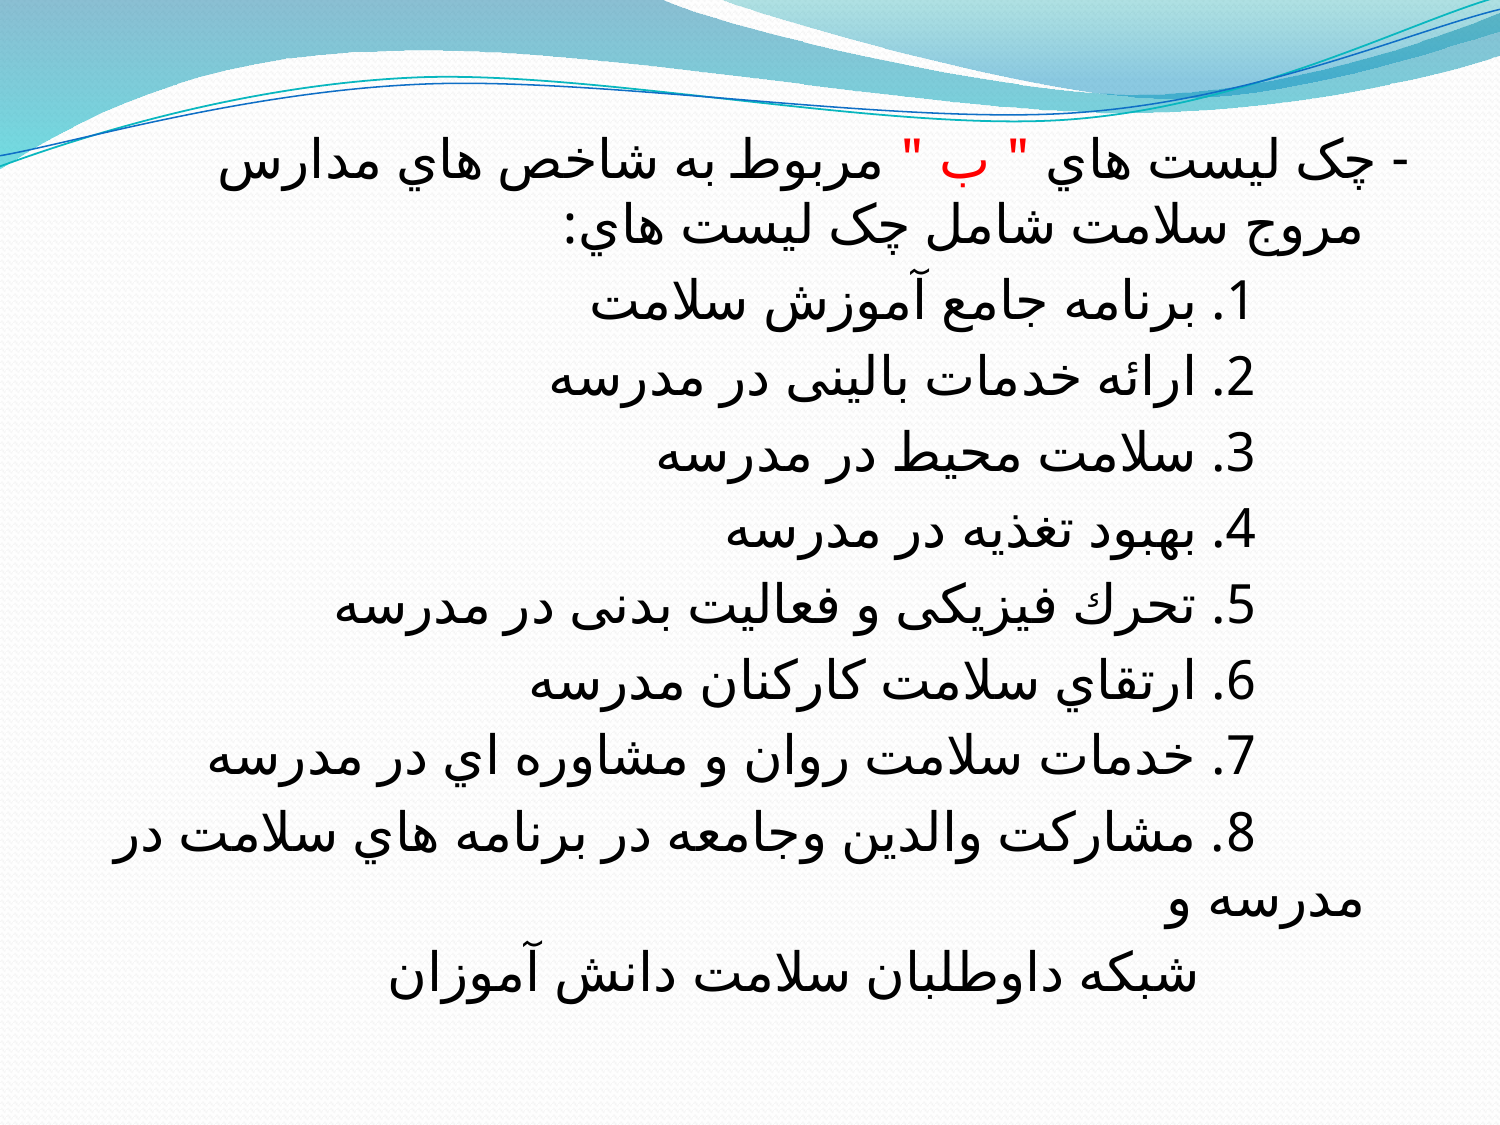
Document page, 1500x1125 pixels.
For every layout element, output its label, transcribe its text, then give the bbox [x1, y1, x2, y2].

list - چک لیست هاي " ب " مربوط به شاخص هاي مدارس مروج سلامت شامل چک لیست هاي: 1. برنامه جامع آموزش سلامت 2. ارائه خدمات بالینی در مدرسه 3. سلامت محیط در مدرسه 4. بهبود تغذیه در مدرسه 5. تحرك فیزیکی و فعالیت بدنی در مدرسه 6. ارتقاي سلامت کارکنان مدرسه 7. خدمات سلامت روان و مشاوره اي در مدرسه 8. مشارکت والدین وجامعه در برنامه هاي سلامت در مدرسه و شبکه داوطلبان سلامت دانش آموزان [75, 117, 1425, 1038]
